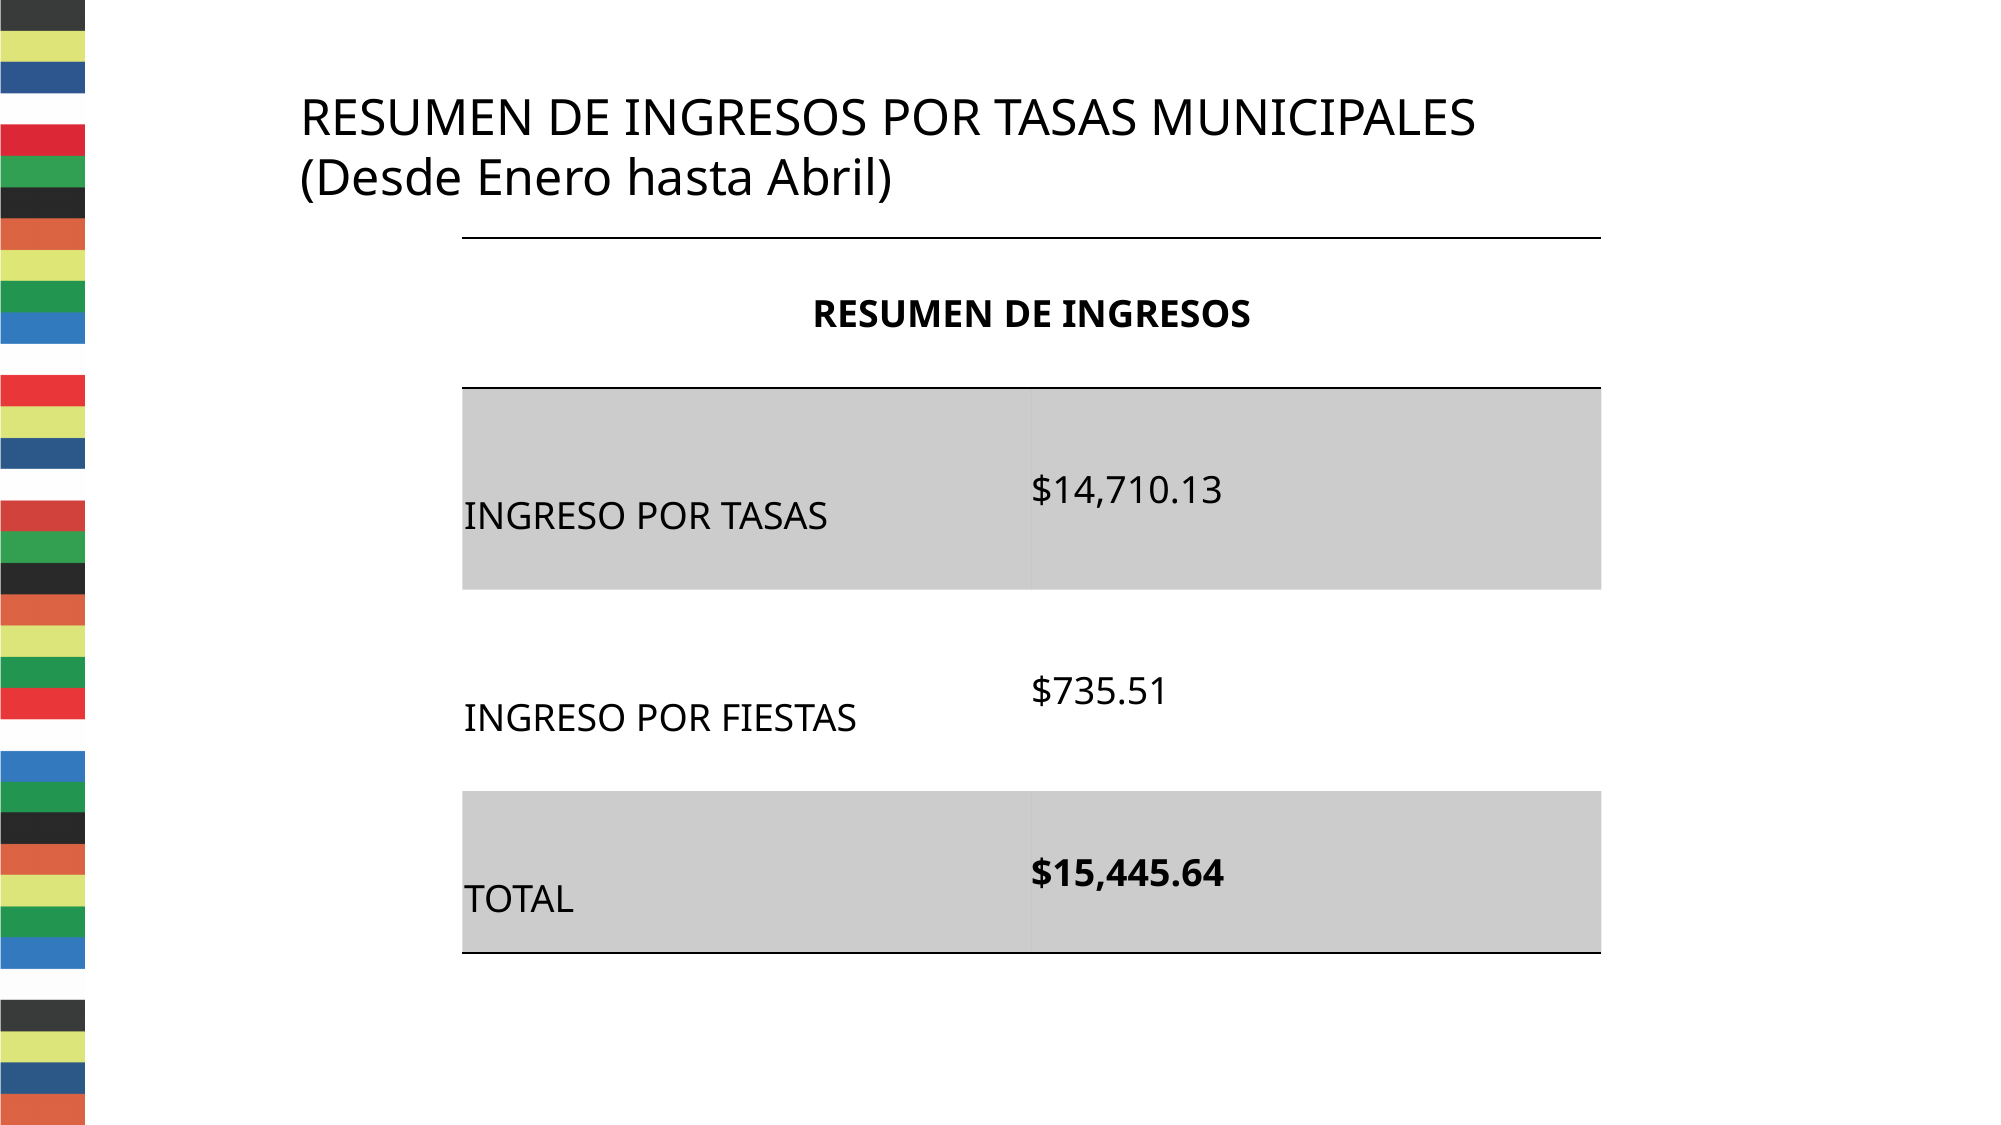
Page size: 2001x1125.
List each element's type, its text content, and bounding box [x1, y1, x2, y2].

text_box RESUMEN DE INGRESOS POR TASAS MUNICIPALES (Desde Enero hasta Abril) [285, 78, 1493, 213]
picture [0, 0, 605, 1124]
table_cell INGRESO POR FIESTAS [462, 590, 1031, 791]
table_cell $735.51 [1031, 590, 1601, 791]
table_header RESUMEN DE INGRESOS [462, 239, 1601, 387]
table_cell $14,710.13 [1031, 389, 1601, 590]
table_cell $15,445.64 [1031, 791, 1601, 952]
table_cell TOTAL [462, 791, 1031, 952]
table_cell INGRESO POR TASAS [462, 389, 1031, 590]
